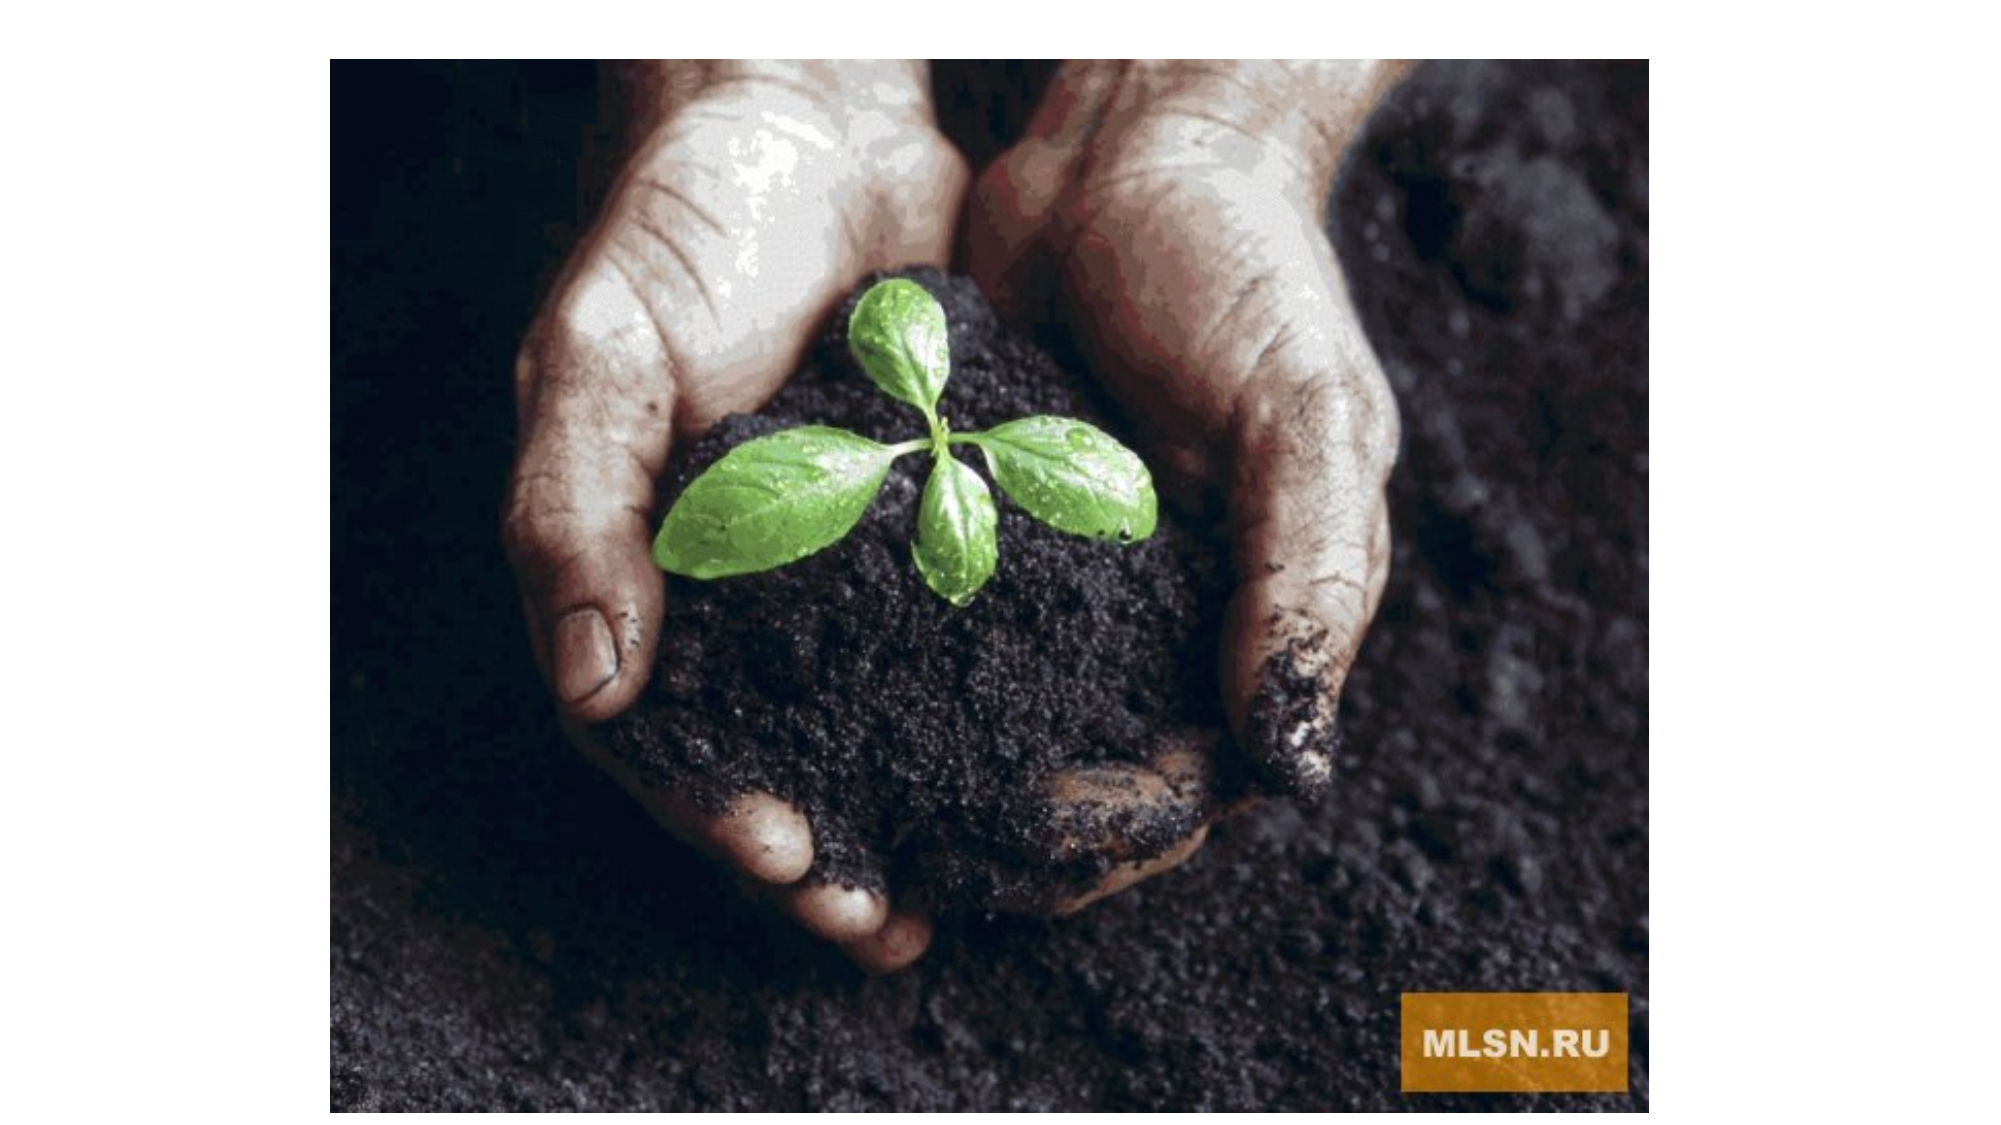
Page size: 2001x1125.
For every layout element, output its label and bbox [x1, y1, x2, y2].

list [329, 59, 1649, 1113]
